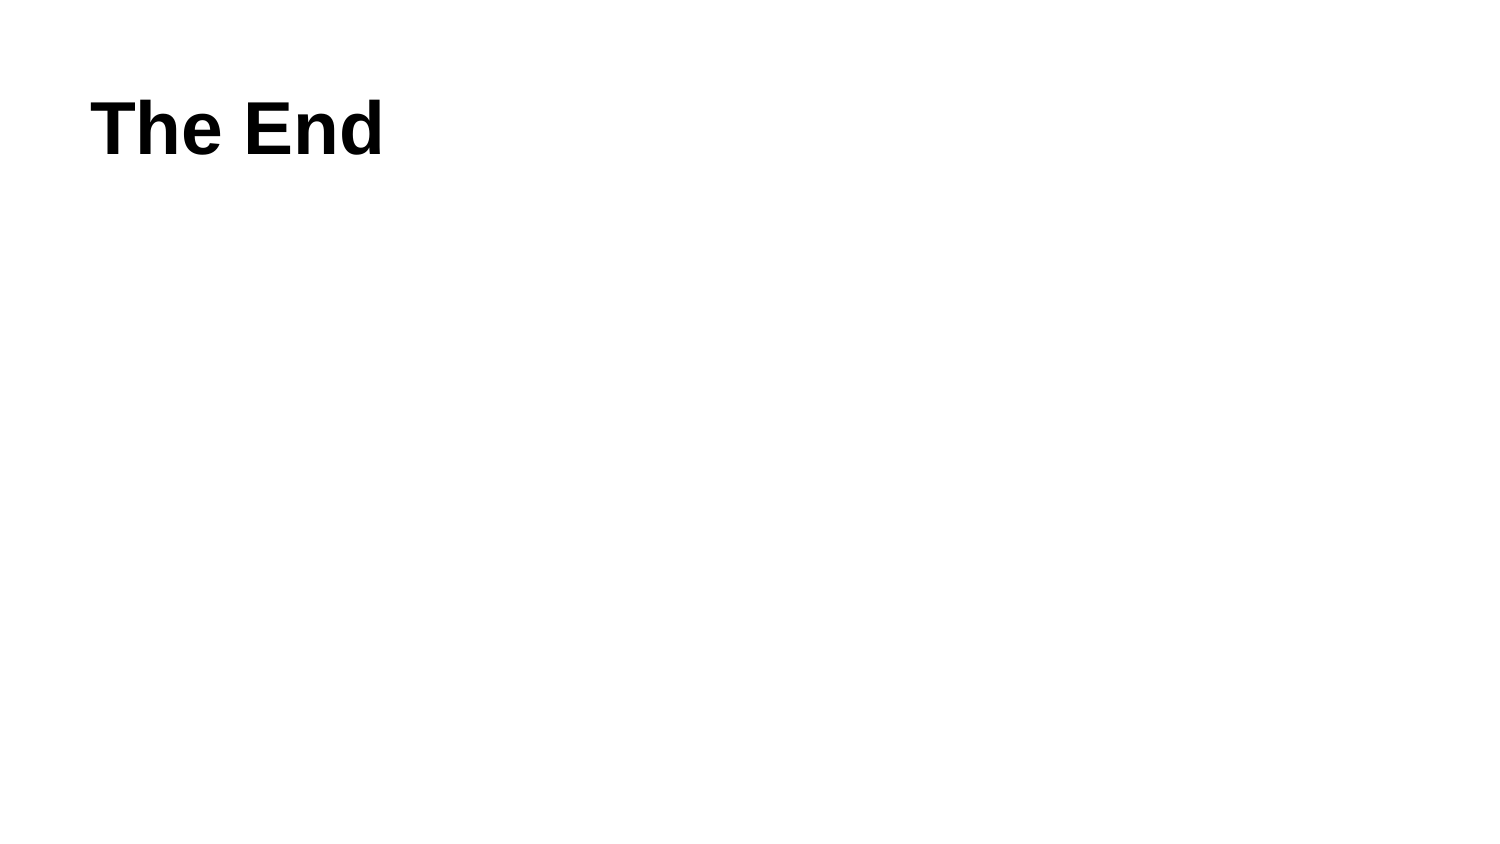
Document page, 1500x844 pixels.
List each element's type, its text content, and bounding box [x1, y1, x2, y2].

title The End [75, 44, 1425, 185]
